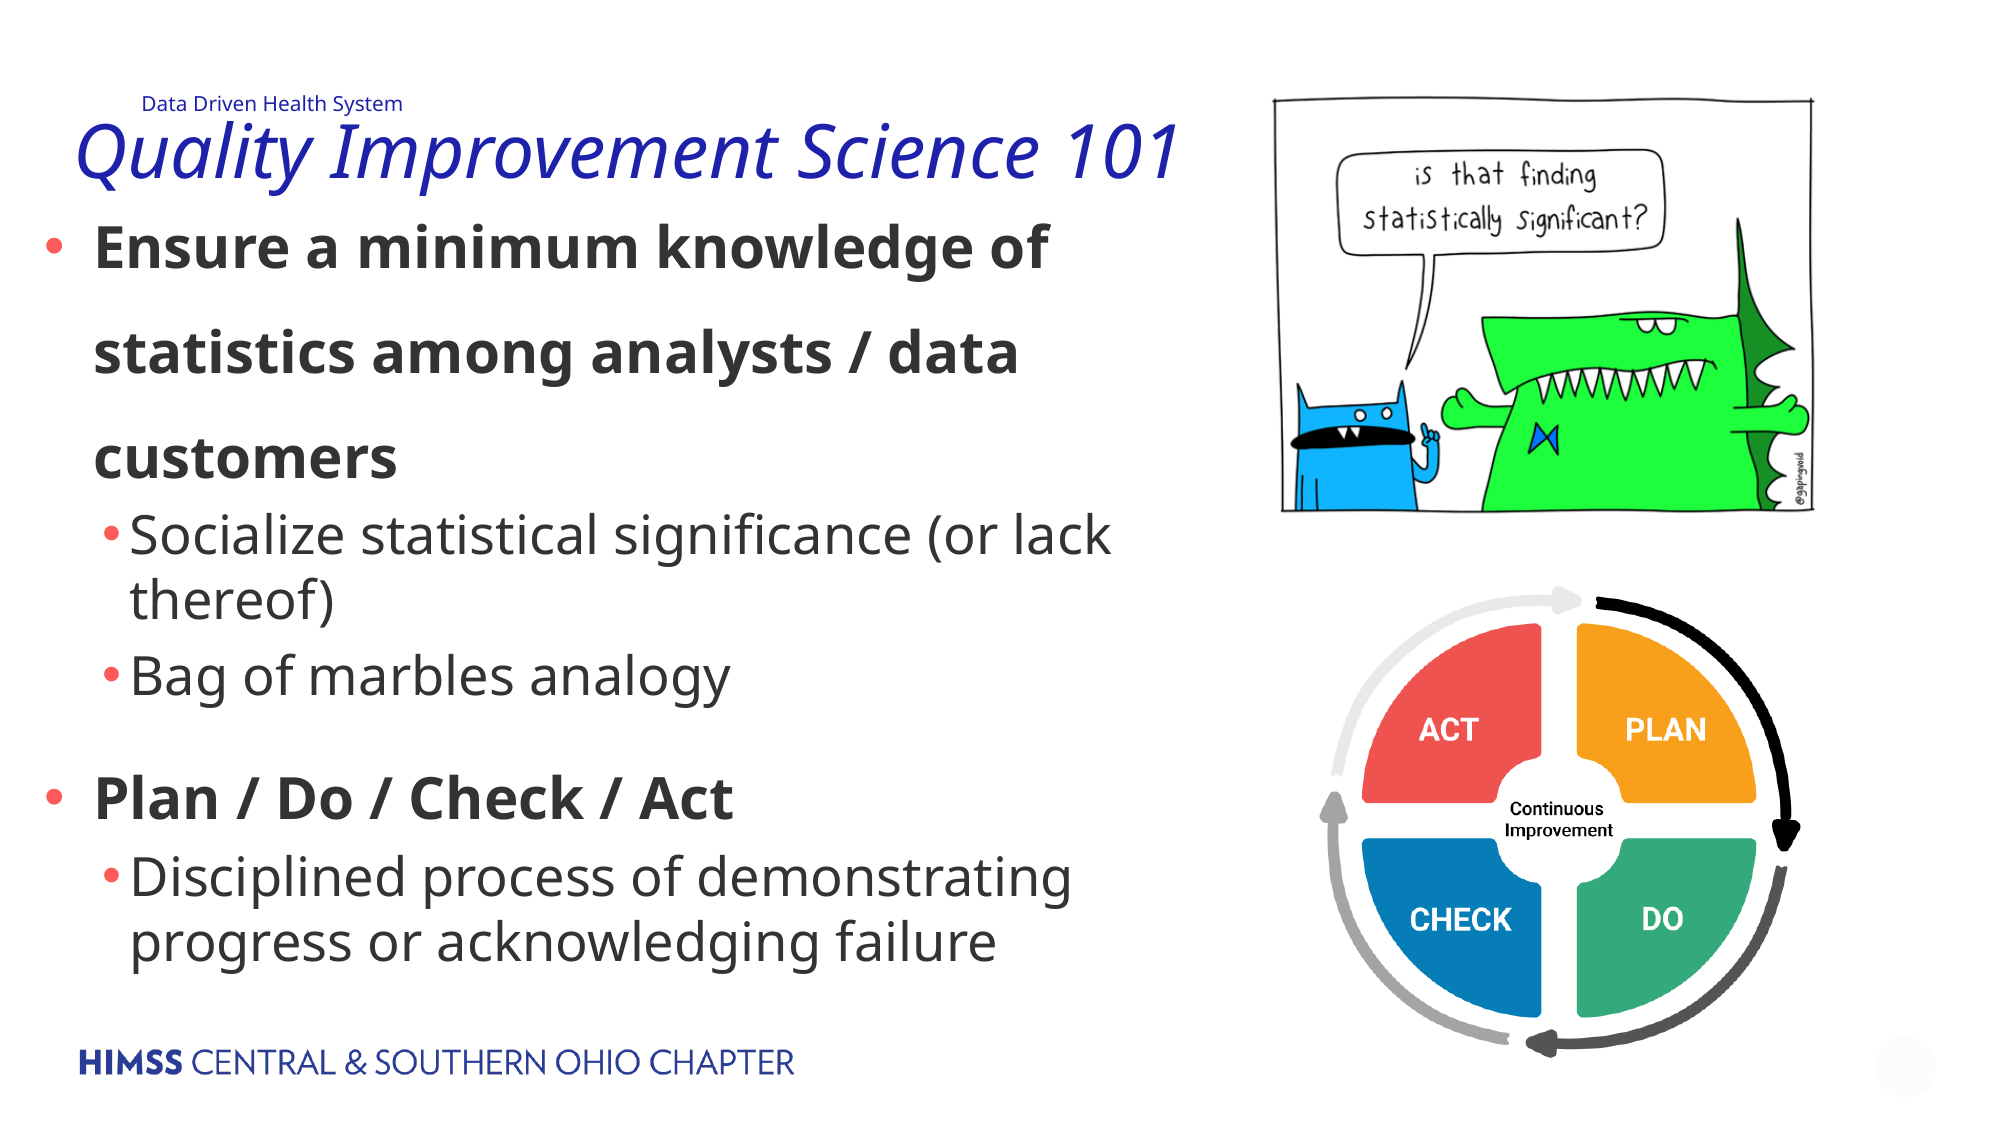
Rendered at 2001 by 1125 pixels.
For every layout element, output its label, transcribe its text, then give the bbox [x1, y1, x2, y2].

picture [1262, 87, 1828, 525]
picture [1102, 535, 2000, 1104]
list Ensure a minimum knowledge of statistics among analysts / data customers Socialize statistical significance (or lack thereof) Bag of marbles analogy Plan / Do / Check / Act Disciplined process of demonstrating progress or acknowledging failure [44, 175, 1175, 1000]
title Quality Improvement Science 101 [73, 125, 1262, 238]
picture [54, 1025, 819, 1099]
